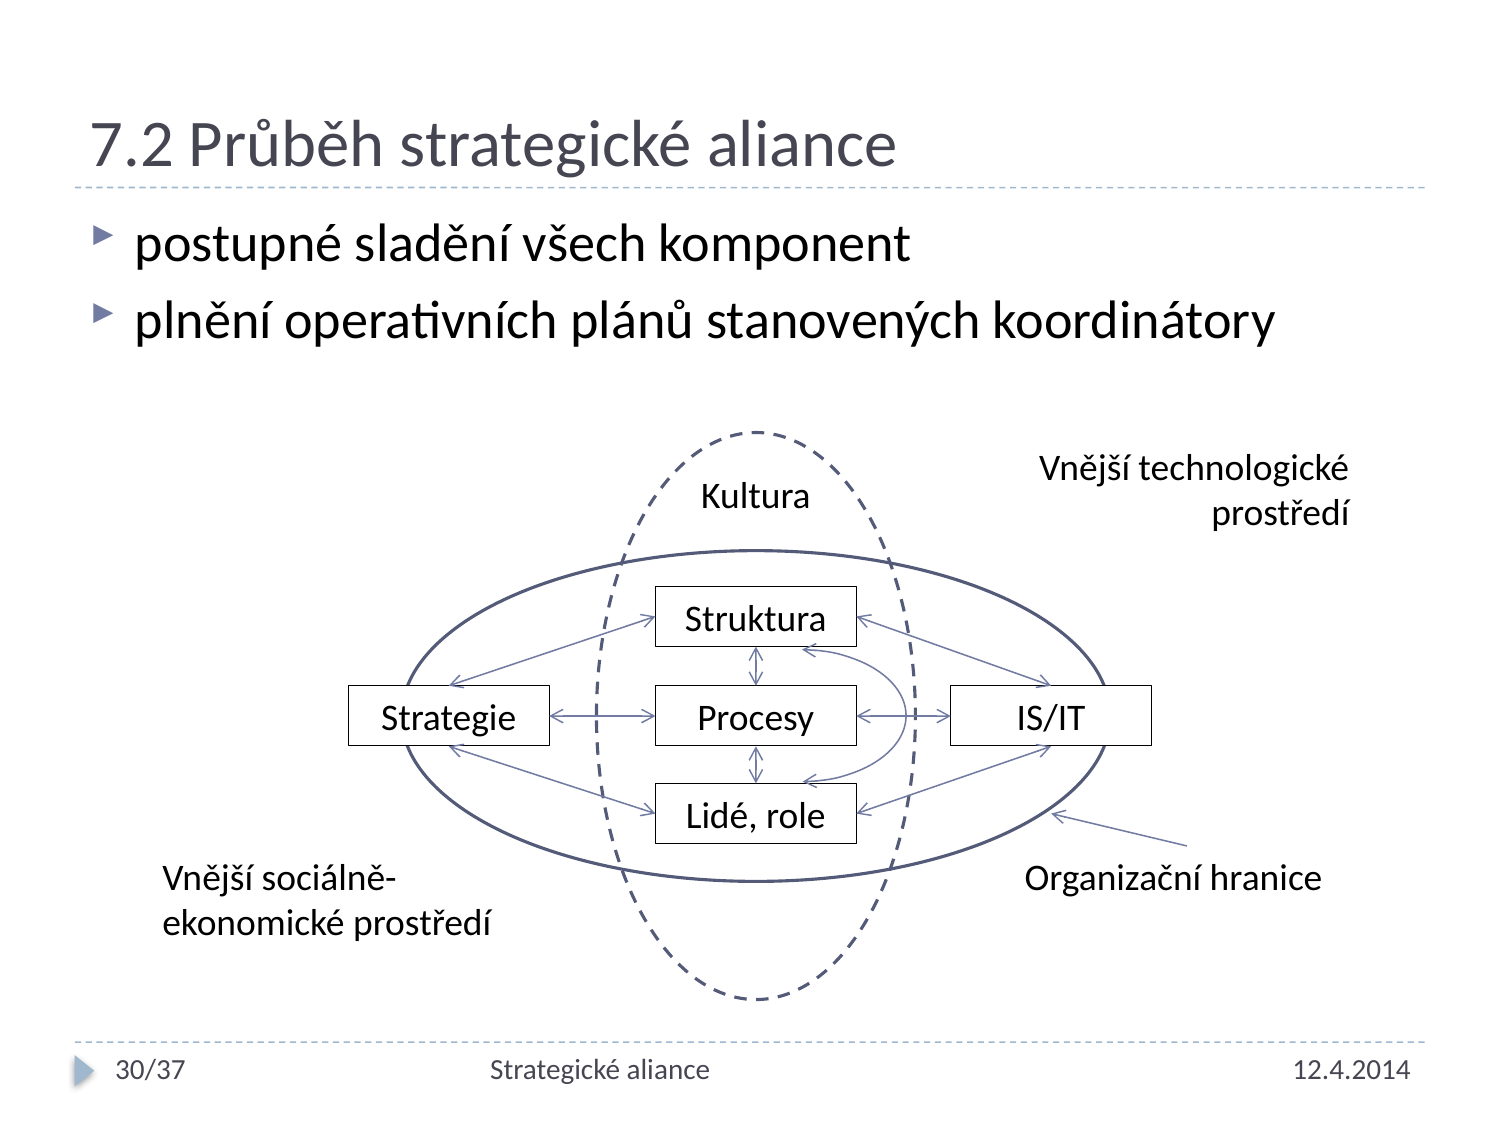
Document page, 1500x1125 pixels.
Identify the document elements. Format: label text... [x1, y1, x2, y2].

title 7.2 Průběh strategické aliance [75, 24, 1425, 188]
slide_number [1051, 1042, 1426, 1103]
list postupné sladění všech komponent plnění operativních plánů stanovených koordinátory [75, 200, 1425, 1010]
footer Strategické aliance [475, 1042, 1051, 1103]
slide_number 30/37 [100, 1042, 426, 1103]
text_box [147, 432, 1365, 1000]
